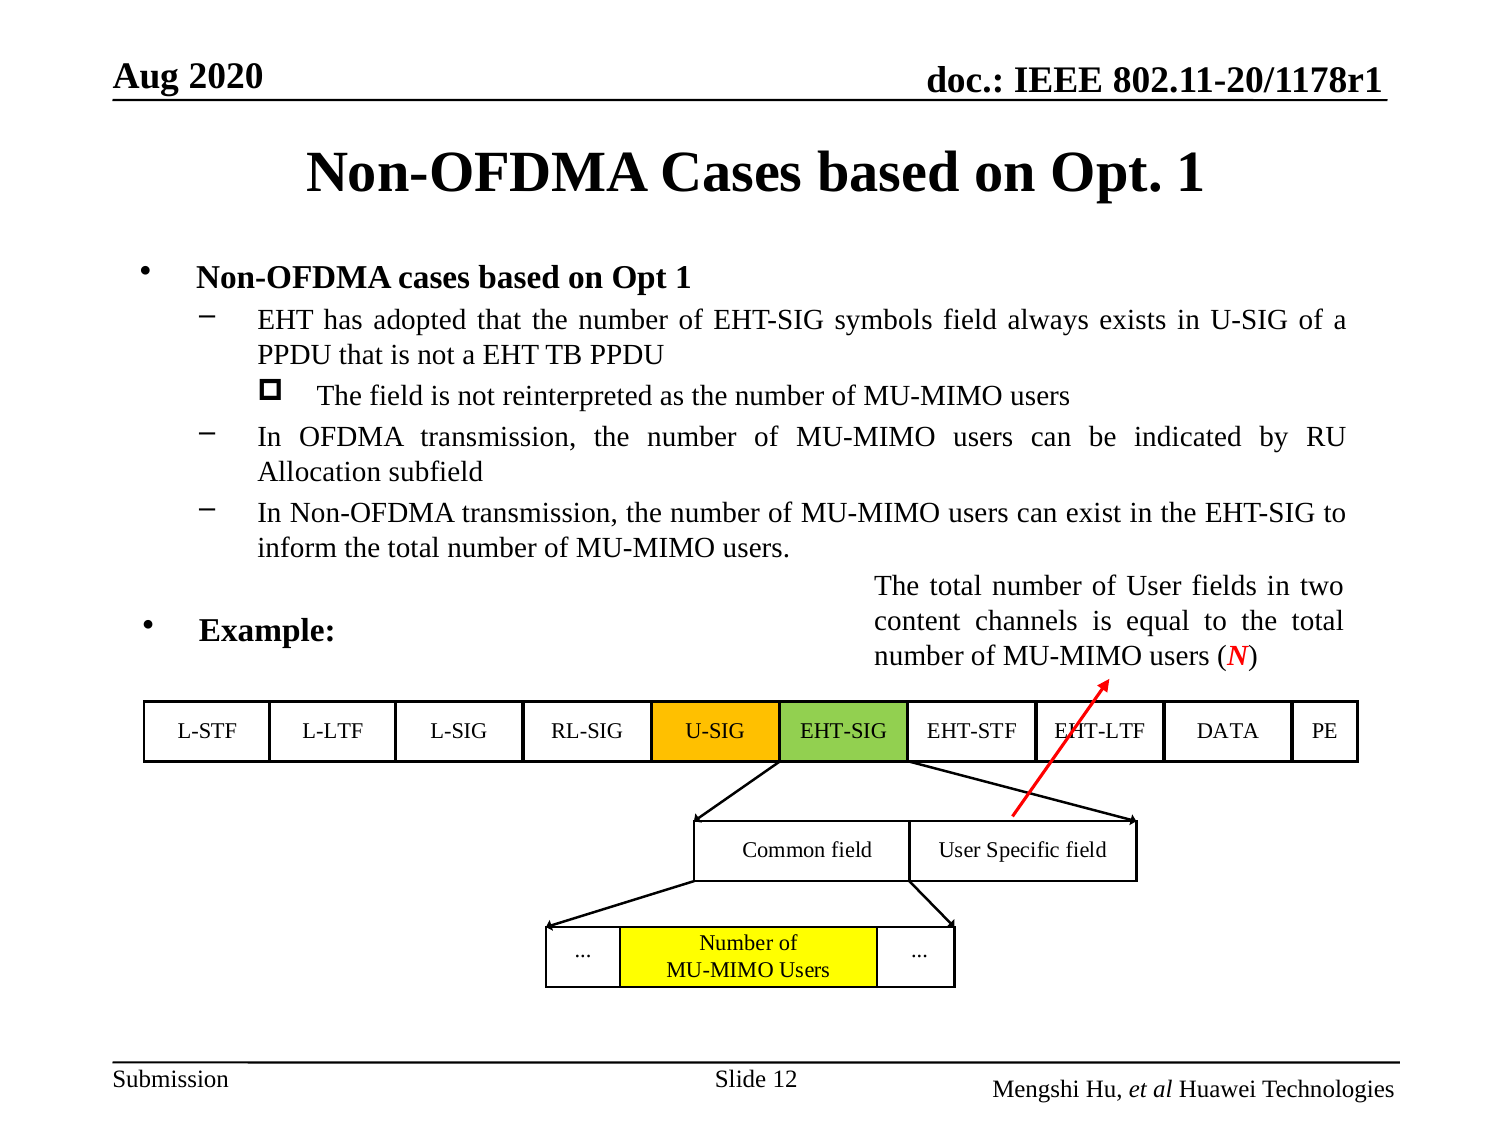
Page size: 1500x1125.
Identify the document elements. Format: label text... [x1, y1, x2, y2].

title Non-OFDMA Cases based on Opt. 1 [99, 123, 1413, 212]
text_box Example: [127, 601, 351, 656]
text_box Non-OFDMA cases based on Opt 1 EHT has adopted that the number of EHT-SIG symbols field always exists in U-SIG of a PPDU that is not a EHT TB PPDU The field is not reinterpreted as the number of MU-MIMO users In OFDMA transmission, the number of MU-MIMO users can be indicated by RU Allocation subfield In Non-OFDMA transmission, the number of MU-MIMO users can exist in the EHT-SIG to inform the total number of MU-MIMO users. [125, 247, 1363, 652]
text_box The total number of User fields in two content channels is equal to the total number of MU-MIMO users (N) [859, 559, 1360, 679]
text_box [141, 699, 1360, 989]
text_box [1012, 680, 1110, 817]
slide_number Slide 12 [712, 1061, 800, 1093]
